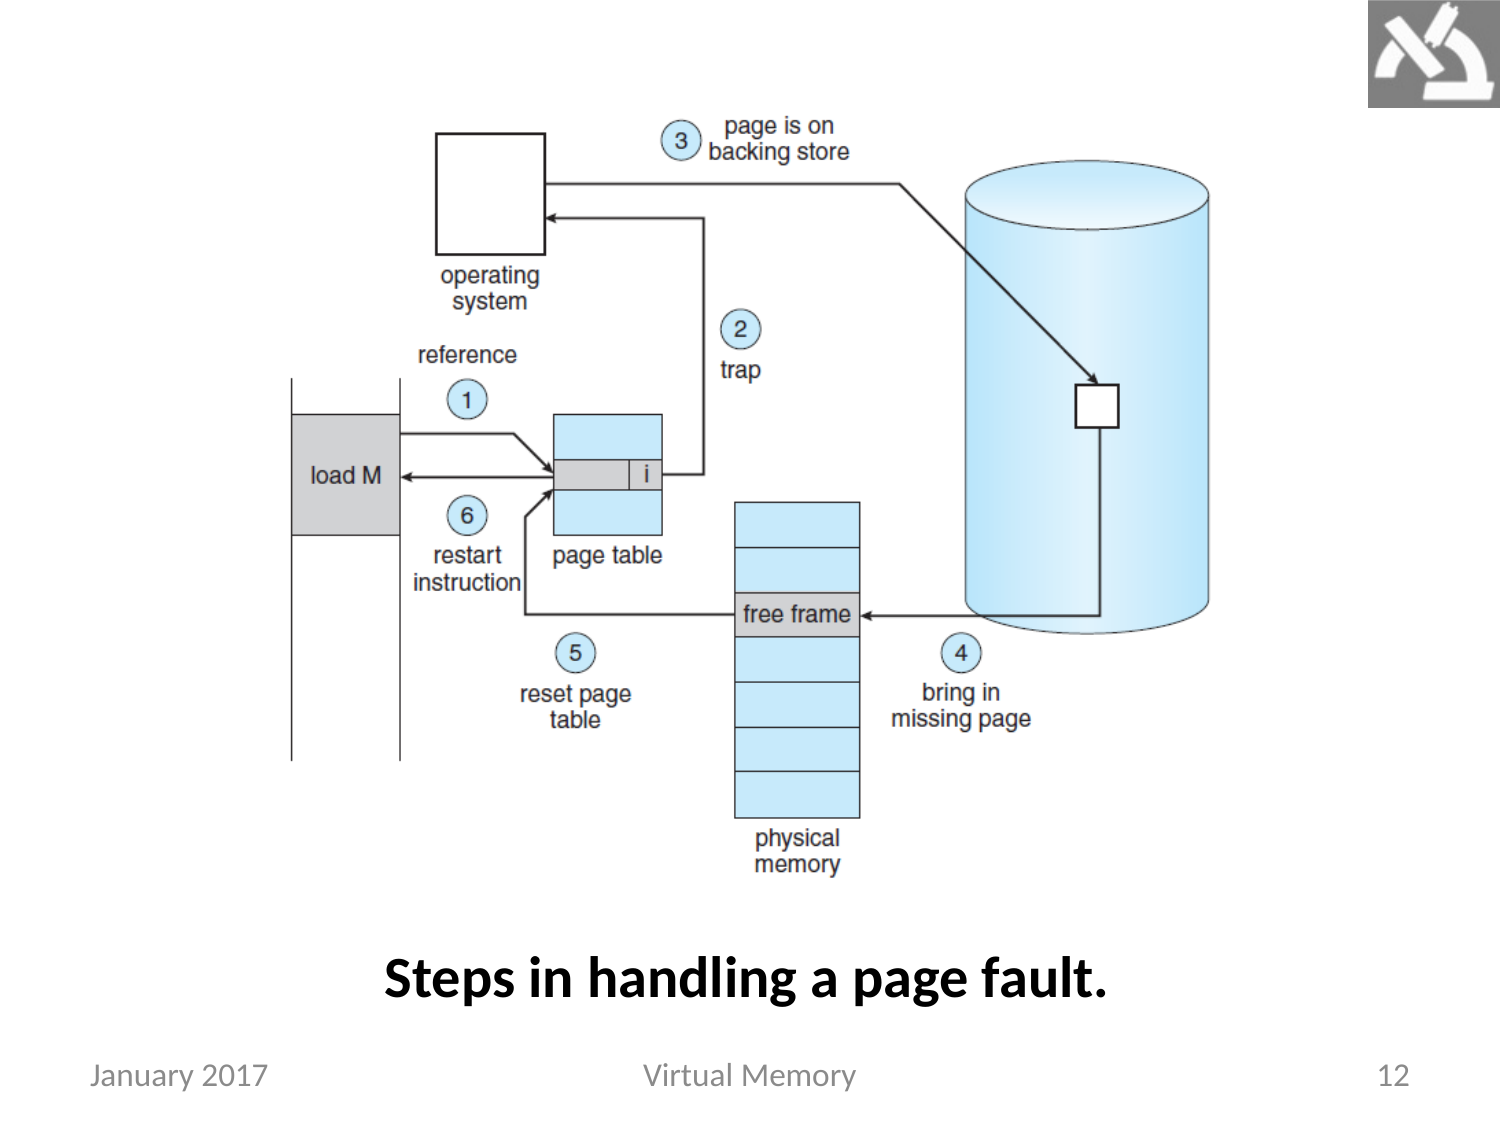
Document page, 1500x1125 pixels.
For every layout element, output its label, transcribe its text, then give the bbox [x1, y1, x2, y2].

slide_number 12 [1074, 1042, 1425, 1103]
footer Virtual Memory [512, 1042, 988, 1103]
picture [1368, 0, 1500, 108]
picture [286, 111, 1216, 882]
text_box Steps in handling a page fault. [82, 931, 1412, 1017]
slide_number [75, 1042, 425, 1103]
